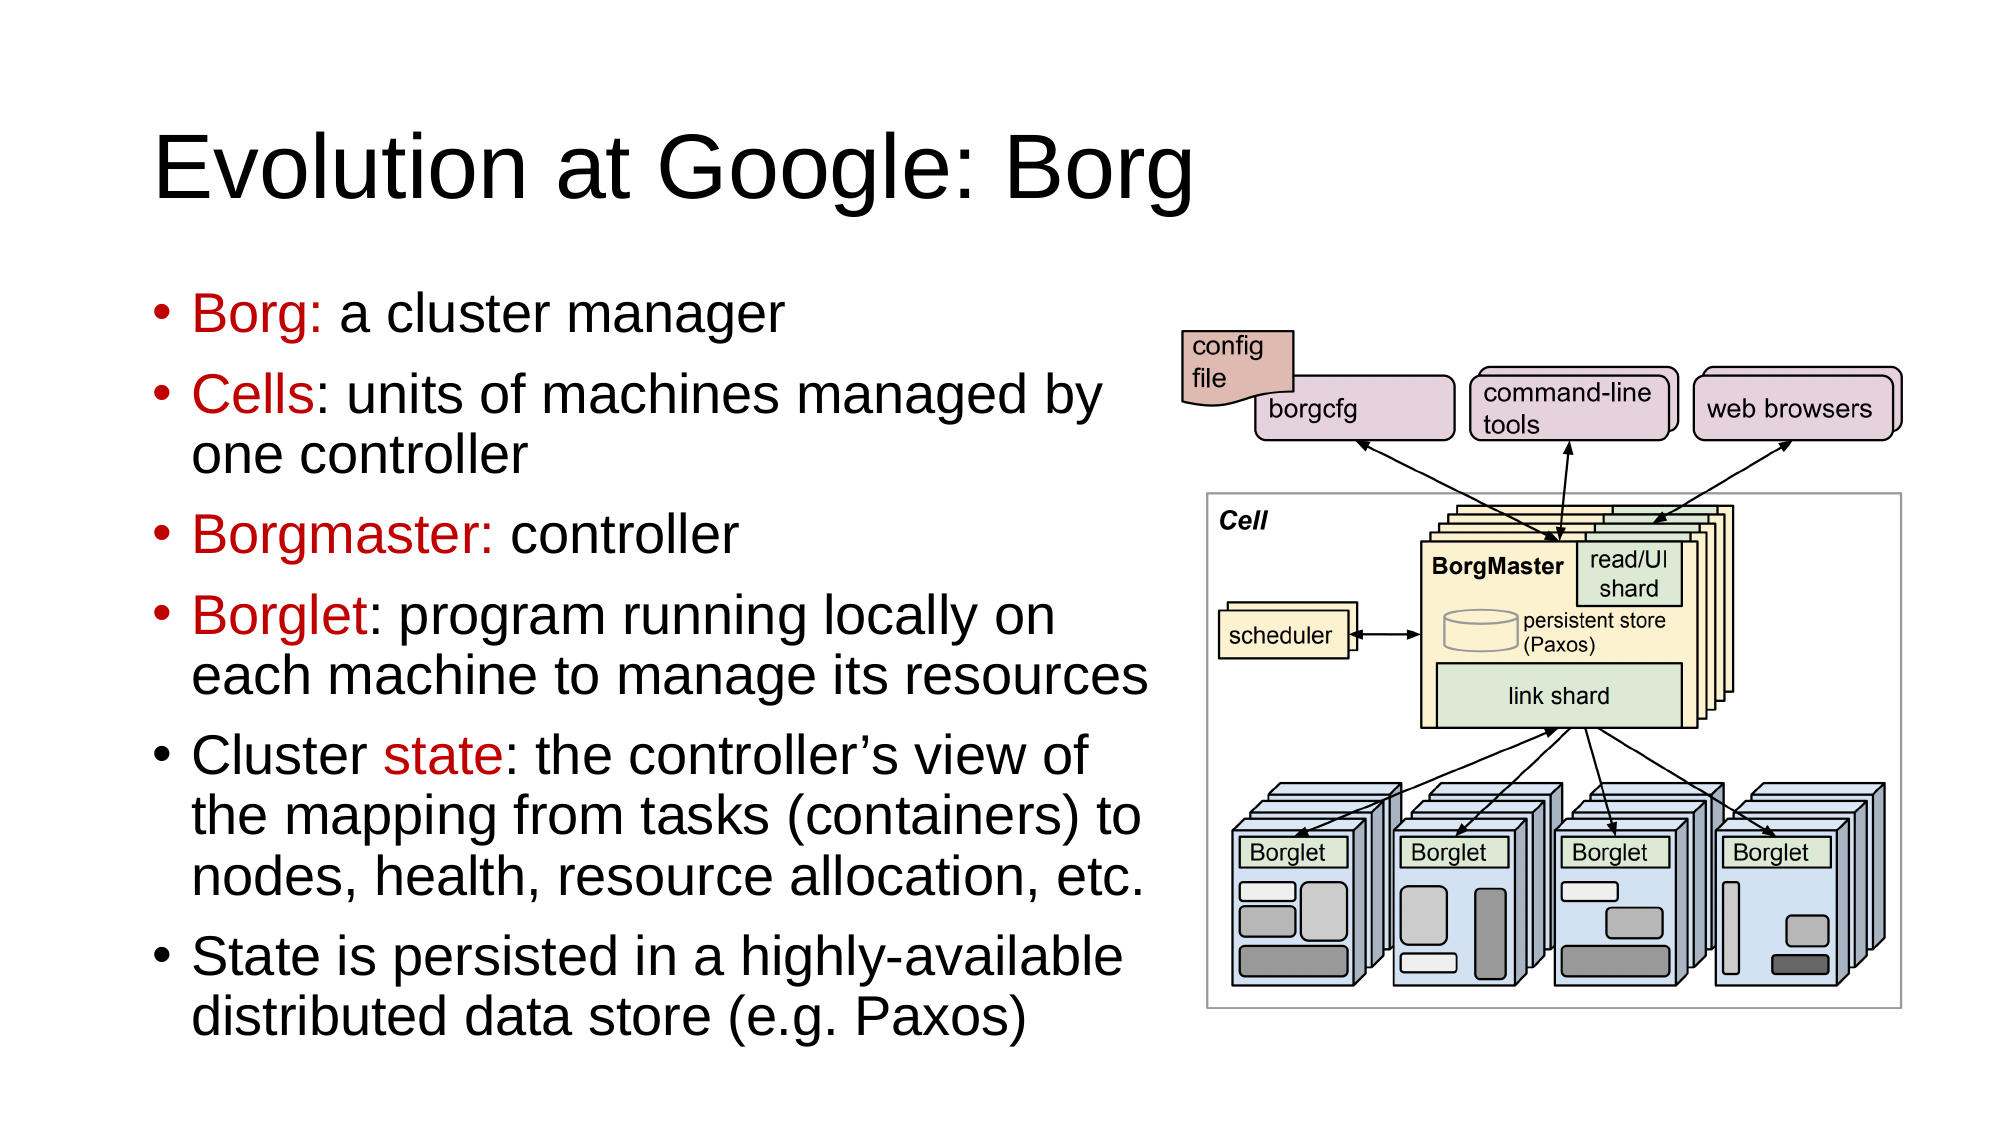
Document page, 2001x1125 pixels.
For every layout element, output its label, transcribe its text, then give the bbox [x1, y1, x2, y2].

title Evolution at Google: Borg [137, 59, 1863, 278]
picture [1164, 313, 1916, 1028]
list Borg: a cluster manager Cells: units of machines managed by one controller Borgmaster: controller Borglet: program running locally on each machine to manage its resources Cluster state: the controller’s view of the mapping from tasks (containers) to nodes, health, resource allocation, etc. State is persisted in a highly-available distributed data store (e.g. Paxos) [137, 277, 1183, 1066]
